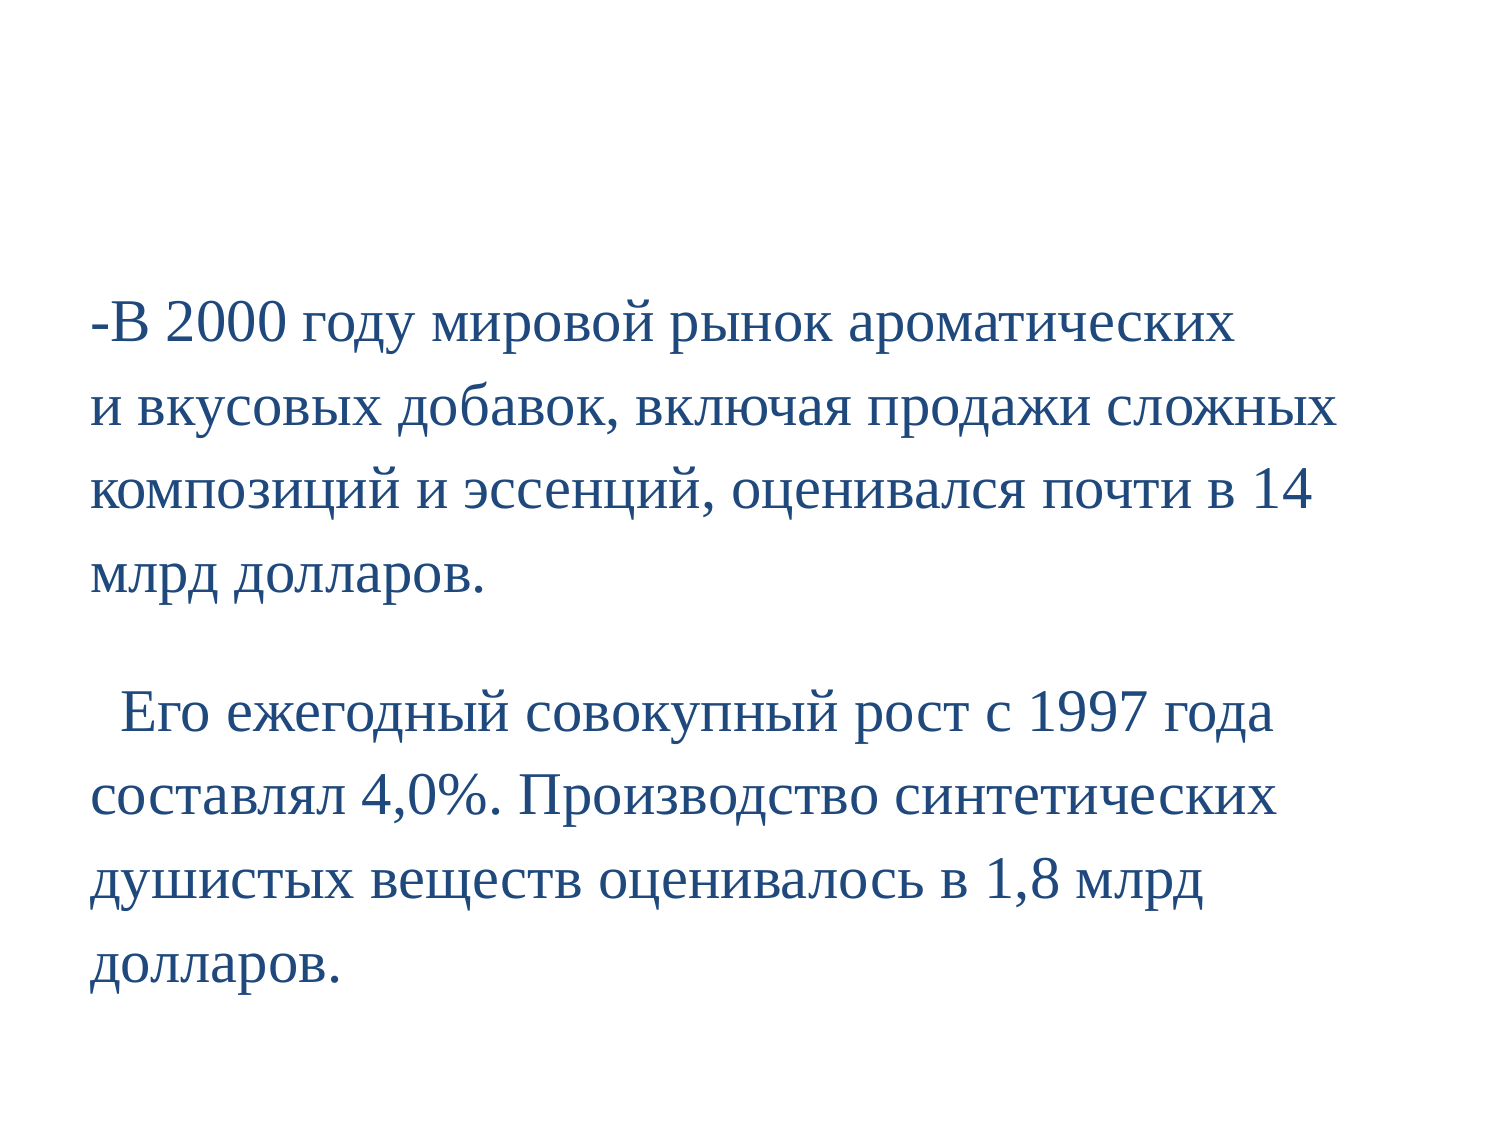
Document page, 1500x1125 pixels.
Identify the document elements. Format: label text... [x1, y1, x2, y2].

list -В 2000 году мировой рынок ароматических и вкусовых добавок, включая продажи сложных композиций и эссенций, оценивался почти в 14 млрд долларов. Его ежегодный совокупный рост с 1997 года составлял 4,0%. Производство синтетических душистых веществ оценивалось в 1,8 млрд долларов. [75, 262, 1425, 1005]
